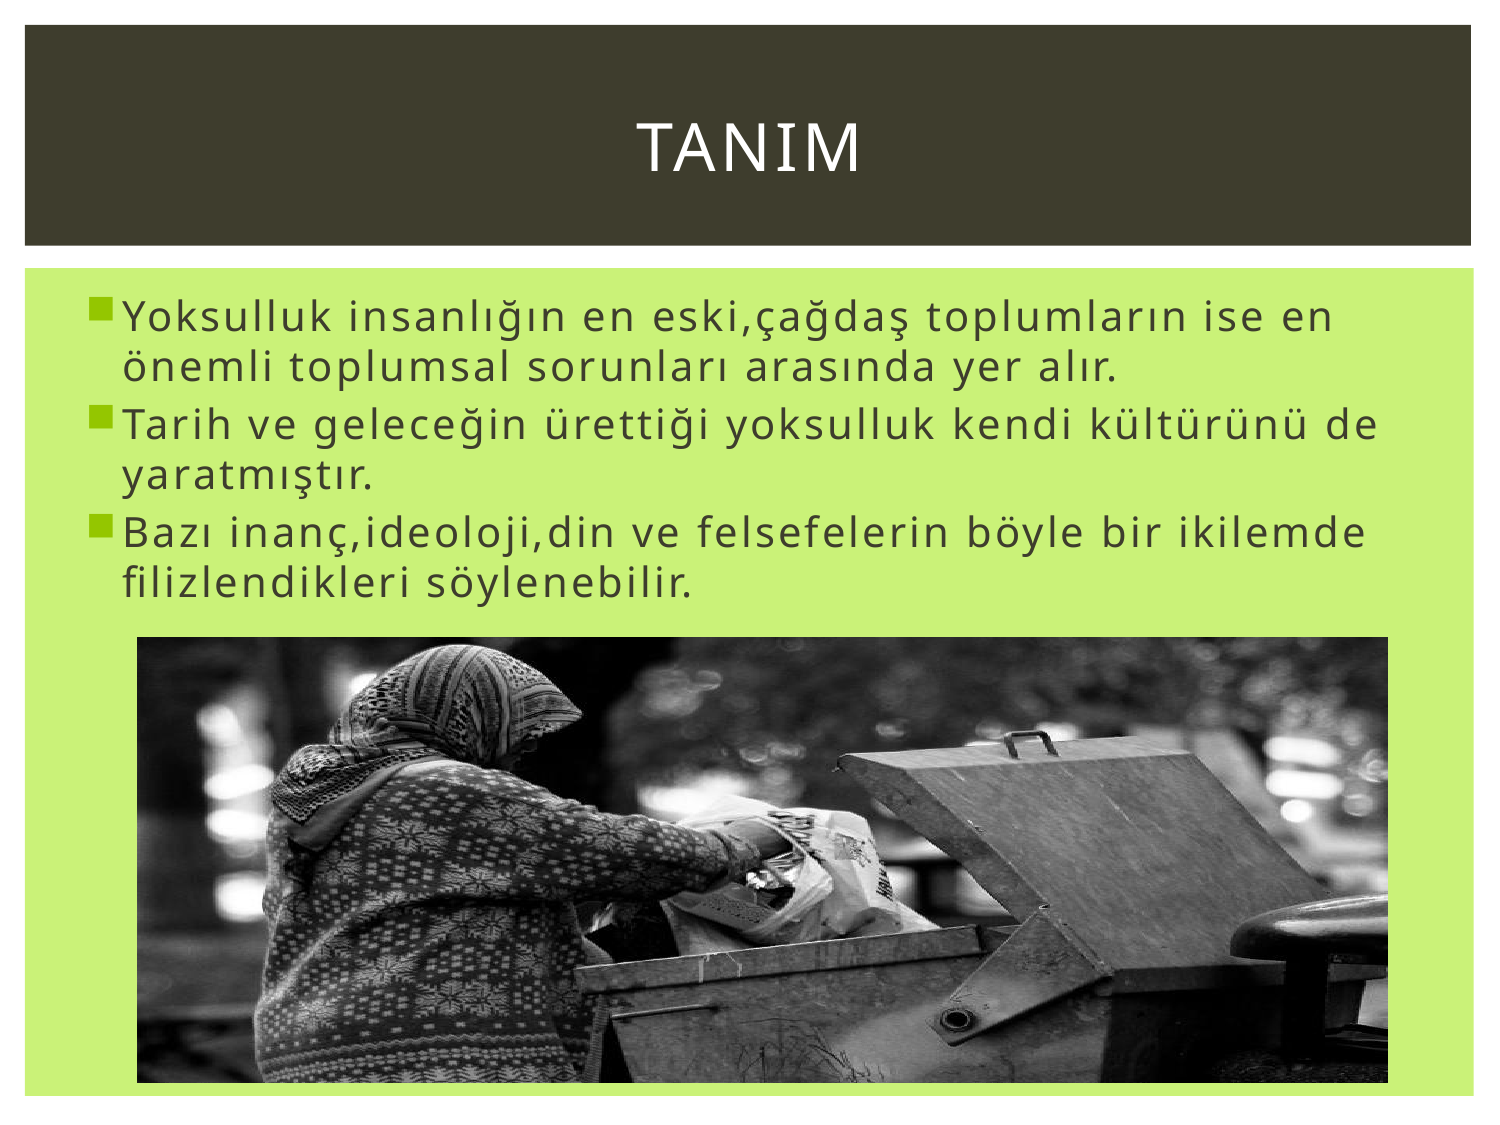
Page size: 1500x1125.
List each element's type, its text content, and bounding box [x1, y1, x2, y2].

title tanIM [62, 58, 1438, 232]
list Yoksulluk insanlığın en eski,çağdaş toplumların ise en önemli toplumsal sorunları arasında yer alır. Tarih ve geleceğin ürettiği yoksulluk kendi kültürünü de yaratmıştır. Bazı inanç,ideoloji,din ve felsefelerin böyle bir ikilemde filizlendikleri söylenebilir. [62, 281, 1442, 1005]
picture [137, 637, 1388, 1084]
